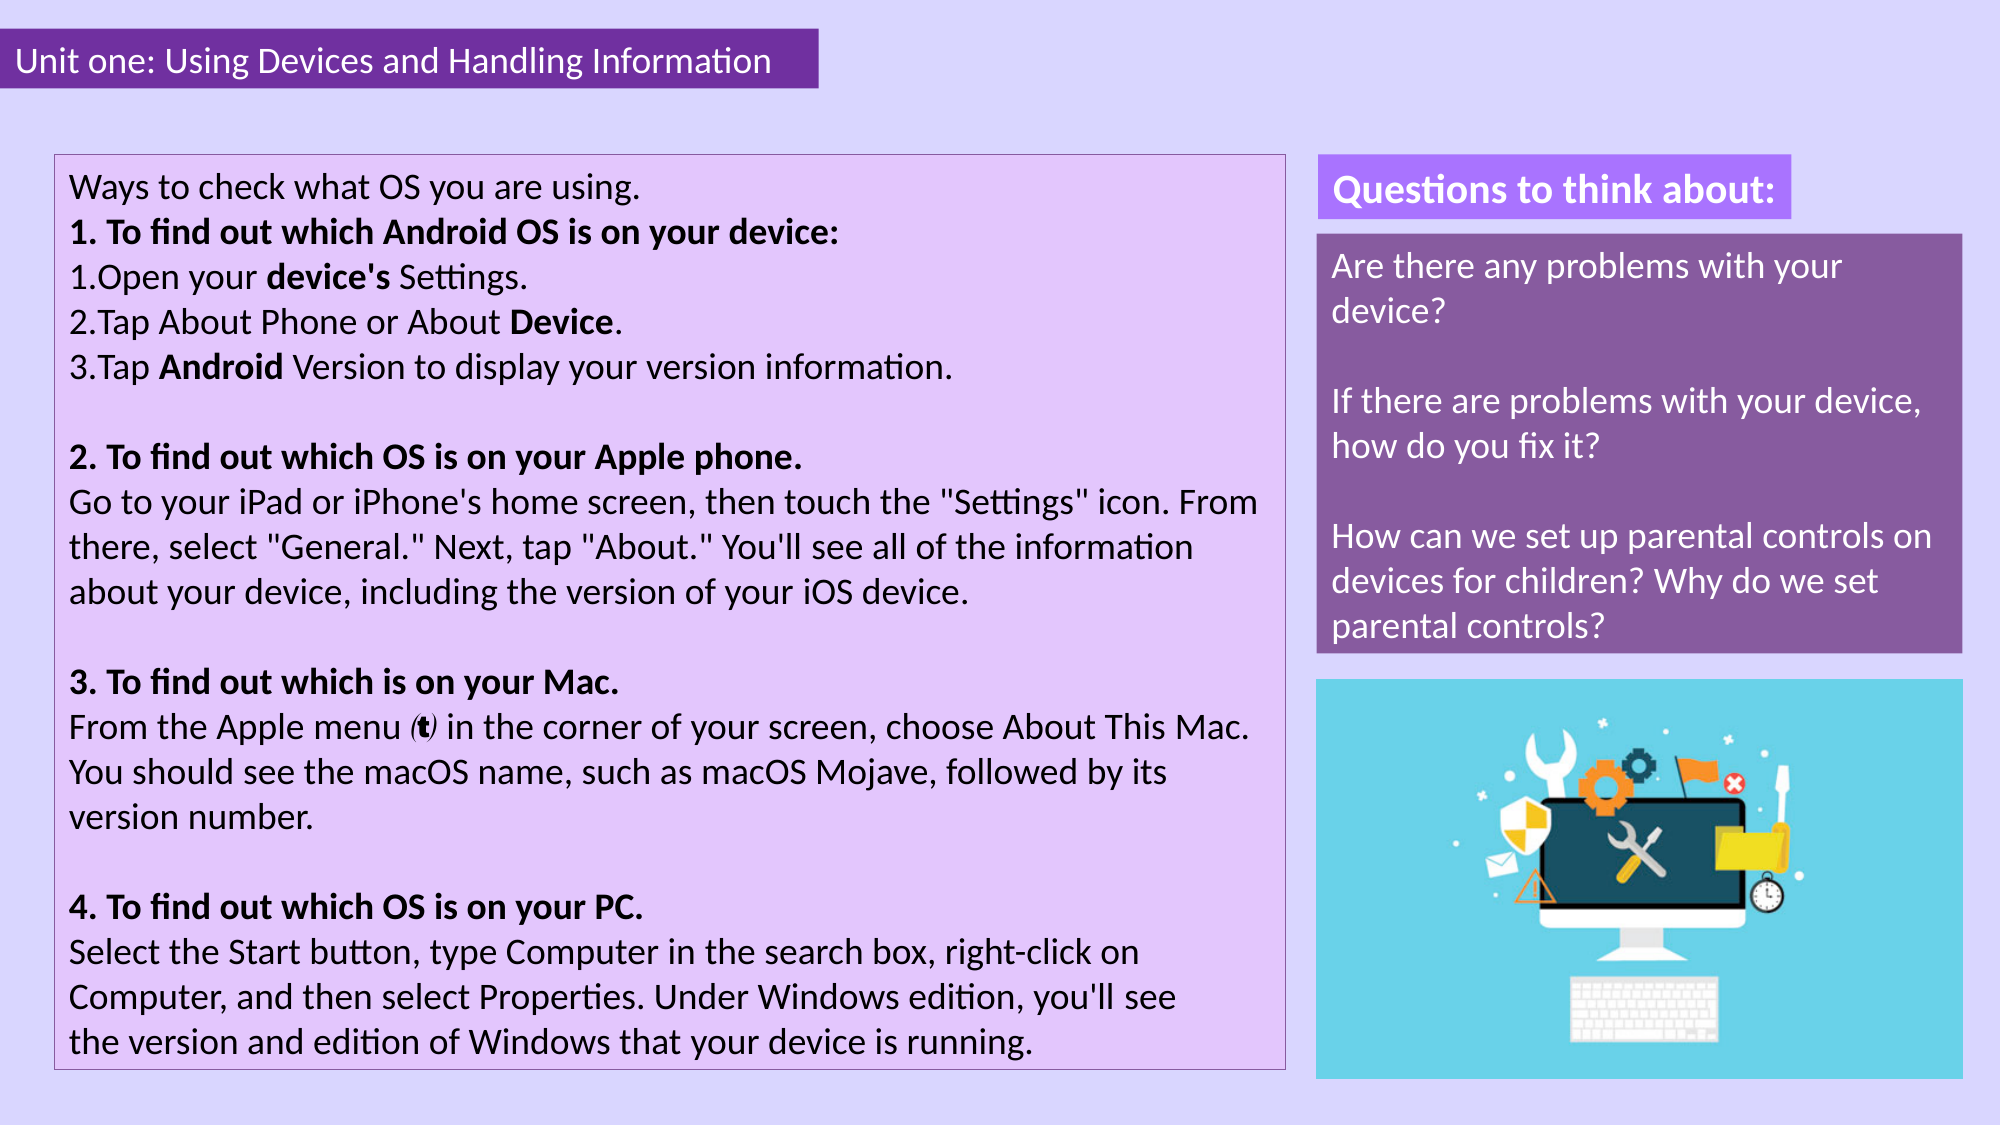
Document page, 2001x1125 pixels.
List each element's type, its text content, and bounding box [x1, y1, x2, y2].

text_box Ways to check what OS you are using. 1. To find out which Android OS is on your device: Open your device's Settings. Tap About Phone or About Device. Tap Android Version to display your version information. 2. To find out which OS is on your Apple phone. Go to your iPad or iPhone's home screen, then touch the "Settings" icon. From there, select "General." Next, tap "About." You'll see all of the information about your device, including the version of your iOS device. 3. To find out which is on your Mac. From the Apple menu  in the corner of your screen, choose About This Mac. You should see the macOS name, such as macOS Mojave, followed by its version number. 4. To find out which OS is on your PC. Select the Start button, type Computer in the search box, right-click on Computer, and then select Properties. Under Windows edition, you'll see the version and edition of Windows that your device is running. [54, 154, 1286, 1070]
text_box Are there any problems with your device? If there are problems with your device, how do you fix it? How can we set up parental controls on devices for children? Why do we set parental controls? [1316, 233, 1963, 654]
text_box Unit one: Using Devices and Handling Information [0, 28, 819, 89]
text_box Questions to think about: [1318, 154, 1792, 220]
picture [1316, 679, 1963, 1079]
